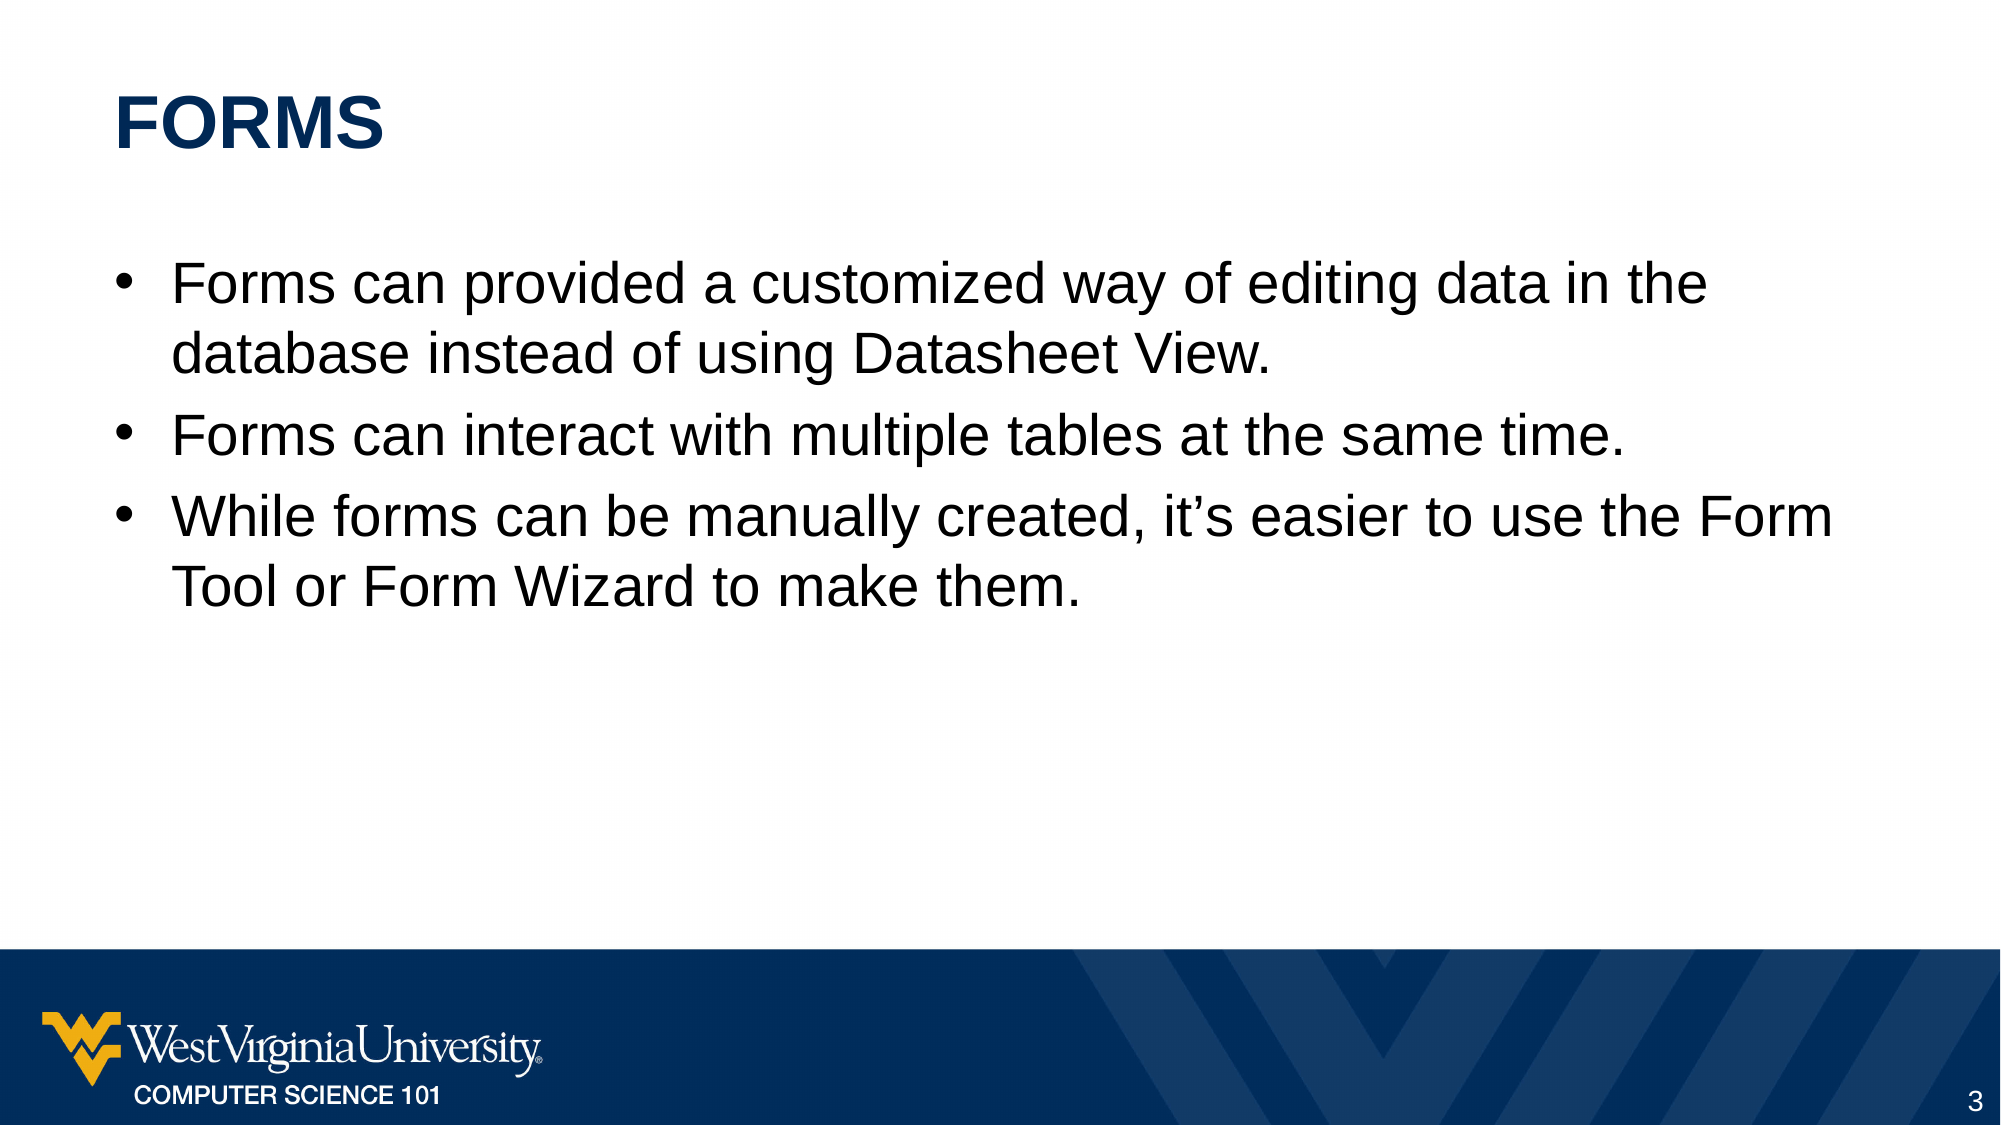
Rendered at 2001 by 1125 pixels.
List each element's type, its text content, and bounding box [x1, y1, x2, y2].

picture [0, 0, 2001, 1125]
slide_number 3 [1532, 1074, 1999, 1125]
list Forms can provided a customized way of editing data in the database instead of using Datasheet View. Forms can interact with multiple tables at the same time. While forms can be manually created, it’s easier to use the Form Tool or Form Wizard to make them. [99, 237, 1900, 938]
title Forms [99, 24, 1900, 213]
